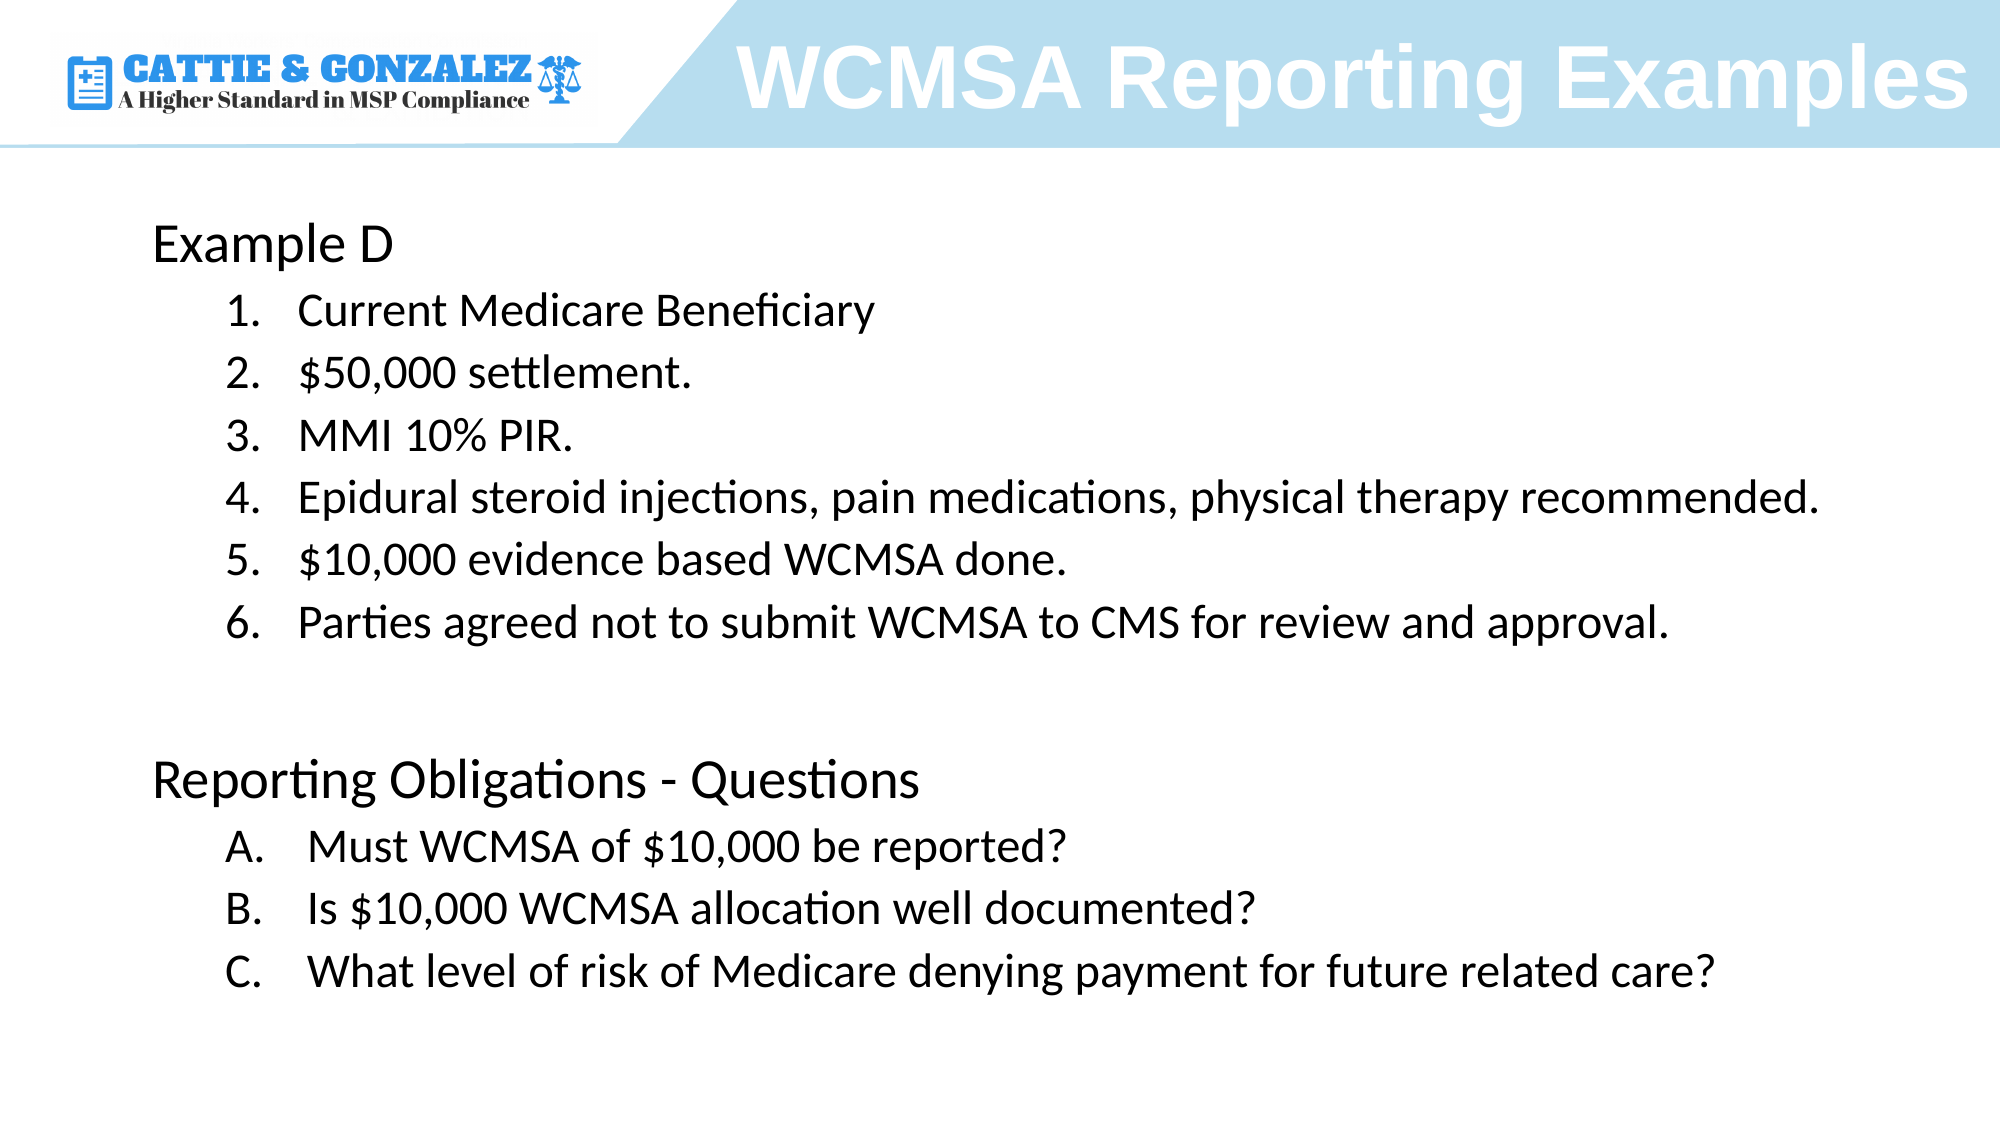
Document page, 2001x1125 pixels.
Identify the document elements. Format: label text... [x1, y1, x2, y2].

picture [50, 31, 598, 133]
list WCMSA Reporting Examples [707, 2, 2000, 156]
list Example D Current Medicare Beneficiary $50,000 settlement. MMI 10% PIR. Epidural steroid injections, pain medications, physical therapy recommended. $10,000 evidence based WCMSA done. Parties agreed not to submit WCMSA to CMS for review and approval. Reporting Obligations - Questions Must WCMSA of $10,000 be reported? Is $10,000 WCMSA allocation well documented? What level of risk of Medicare denying payment for future related care? [137, 206, 1907, 1014]
